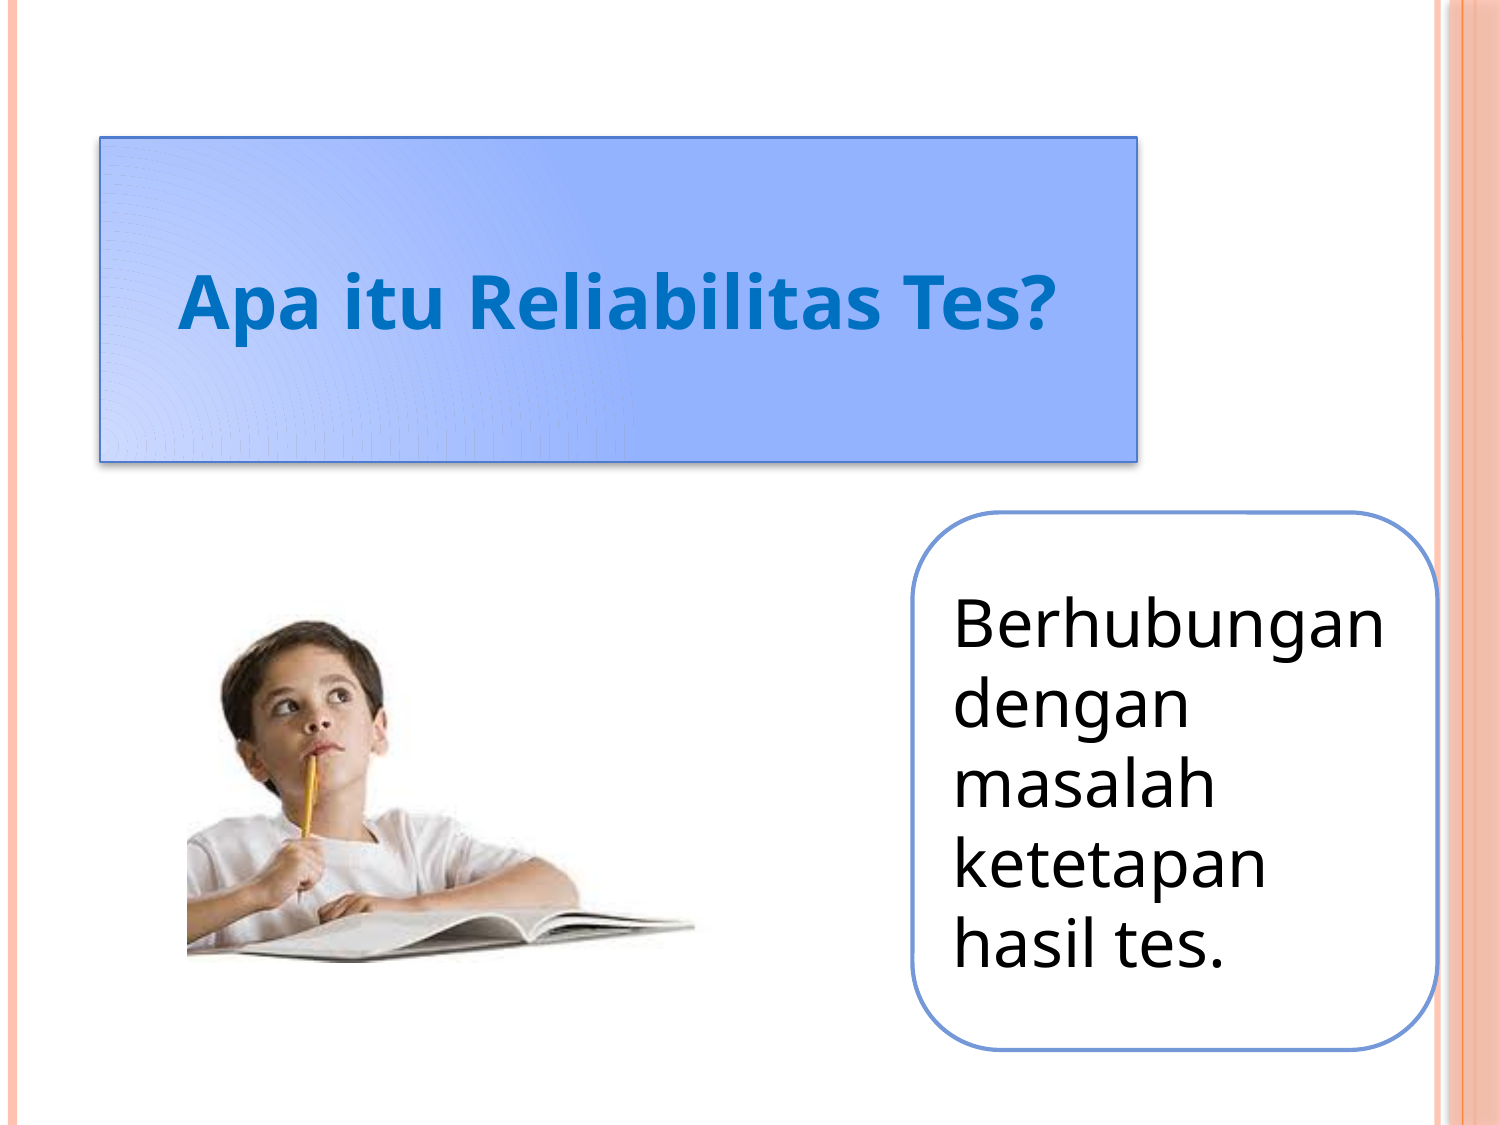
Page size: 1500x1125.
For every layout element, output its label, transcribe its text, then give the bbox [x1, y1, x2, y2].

text_box Berhubungan dengan masalah ketetapan hasil tes. [910, 510, 1440, 1053]
list Apa itu Reliabilitas Tes? [99, 136, 1138, 463]
picture [186, 599, 733, 963]
